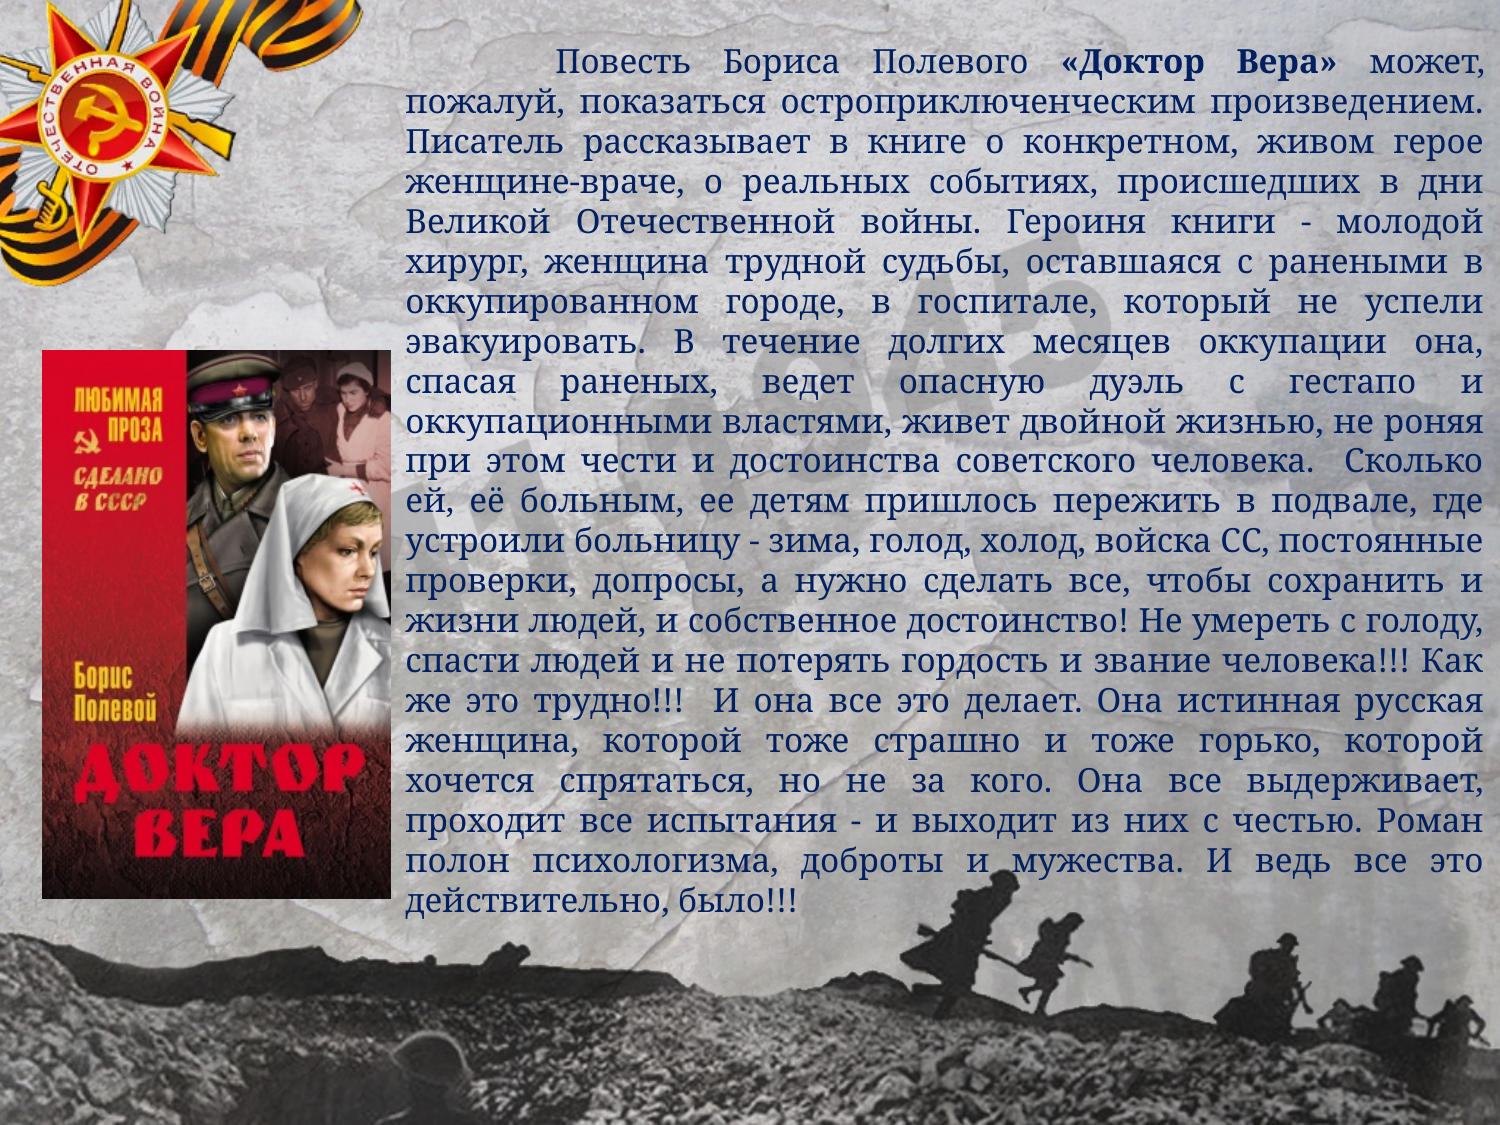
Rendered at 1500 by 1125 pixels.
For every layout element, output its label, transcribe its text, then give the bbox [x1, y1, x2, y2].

text_box Повесть Бориса Полевого «Доктор Вера» может, пожалуй, показаться остроприключенческим произведением. Писатель рассказывает в книге о конкретном, живом герое женщине-враче, о реальных событиях, происшедших в дни Великой Отечественной войны. Героиня книги - молодой хирург, женщина трудной судьбы, оставшаяся с ранеными в оккупированном городе, в госпитале, который не успели эвакуировать. В течение долгих месяцев оккупации она, спасая раненых, ведет опасную дуэль с гестапо и оккупационными властями, живет двойной жизнью, не роняя при этом чести и достоинства советского человека. Сколько ей, её больным, ее детям пришлось пережить в подвале, где устроили больницу - зима, голод, холод, войска СС, постоянные проверки, допросы, а нужно сделать все, чтобы сохранить и жизни людей, и собственное достоинство! Не умереть с голоду, спасти людей и не потерять гордость и звание человека!!! Как же это трудно!!! И она все это делает. Она истинная русская женщина, которой тоже страшно и тоже горько, которой хочется спрятаться, но не за кого. Она все выдерживает, проходит все испытания - и выходит из них с честью. Роман полон психологизма, доброты и мужества. И ведь все это действительно, было!!! [390, 33, 1500, 927]
picture [0, 0, 1500, 1125]
